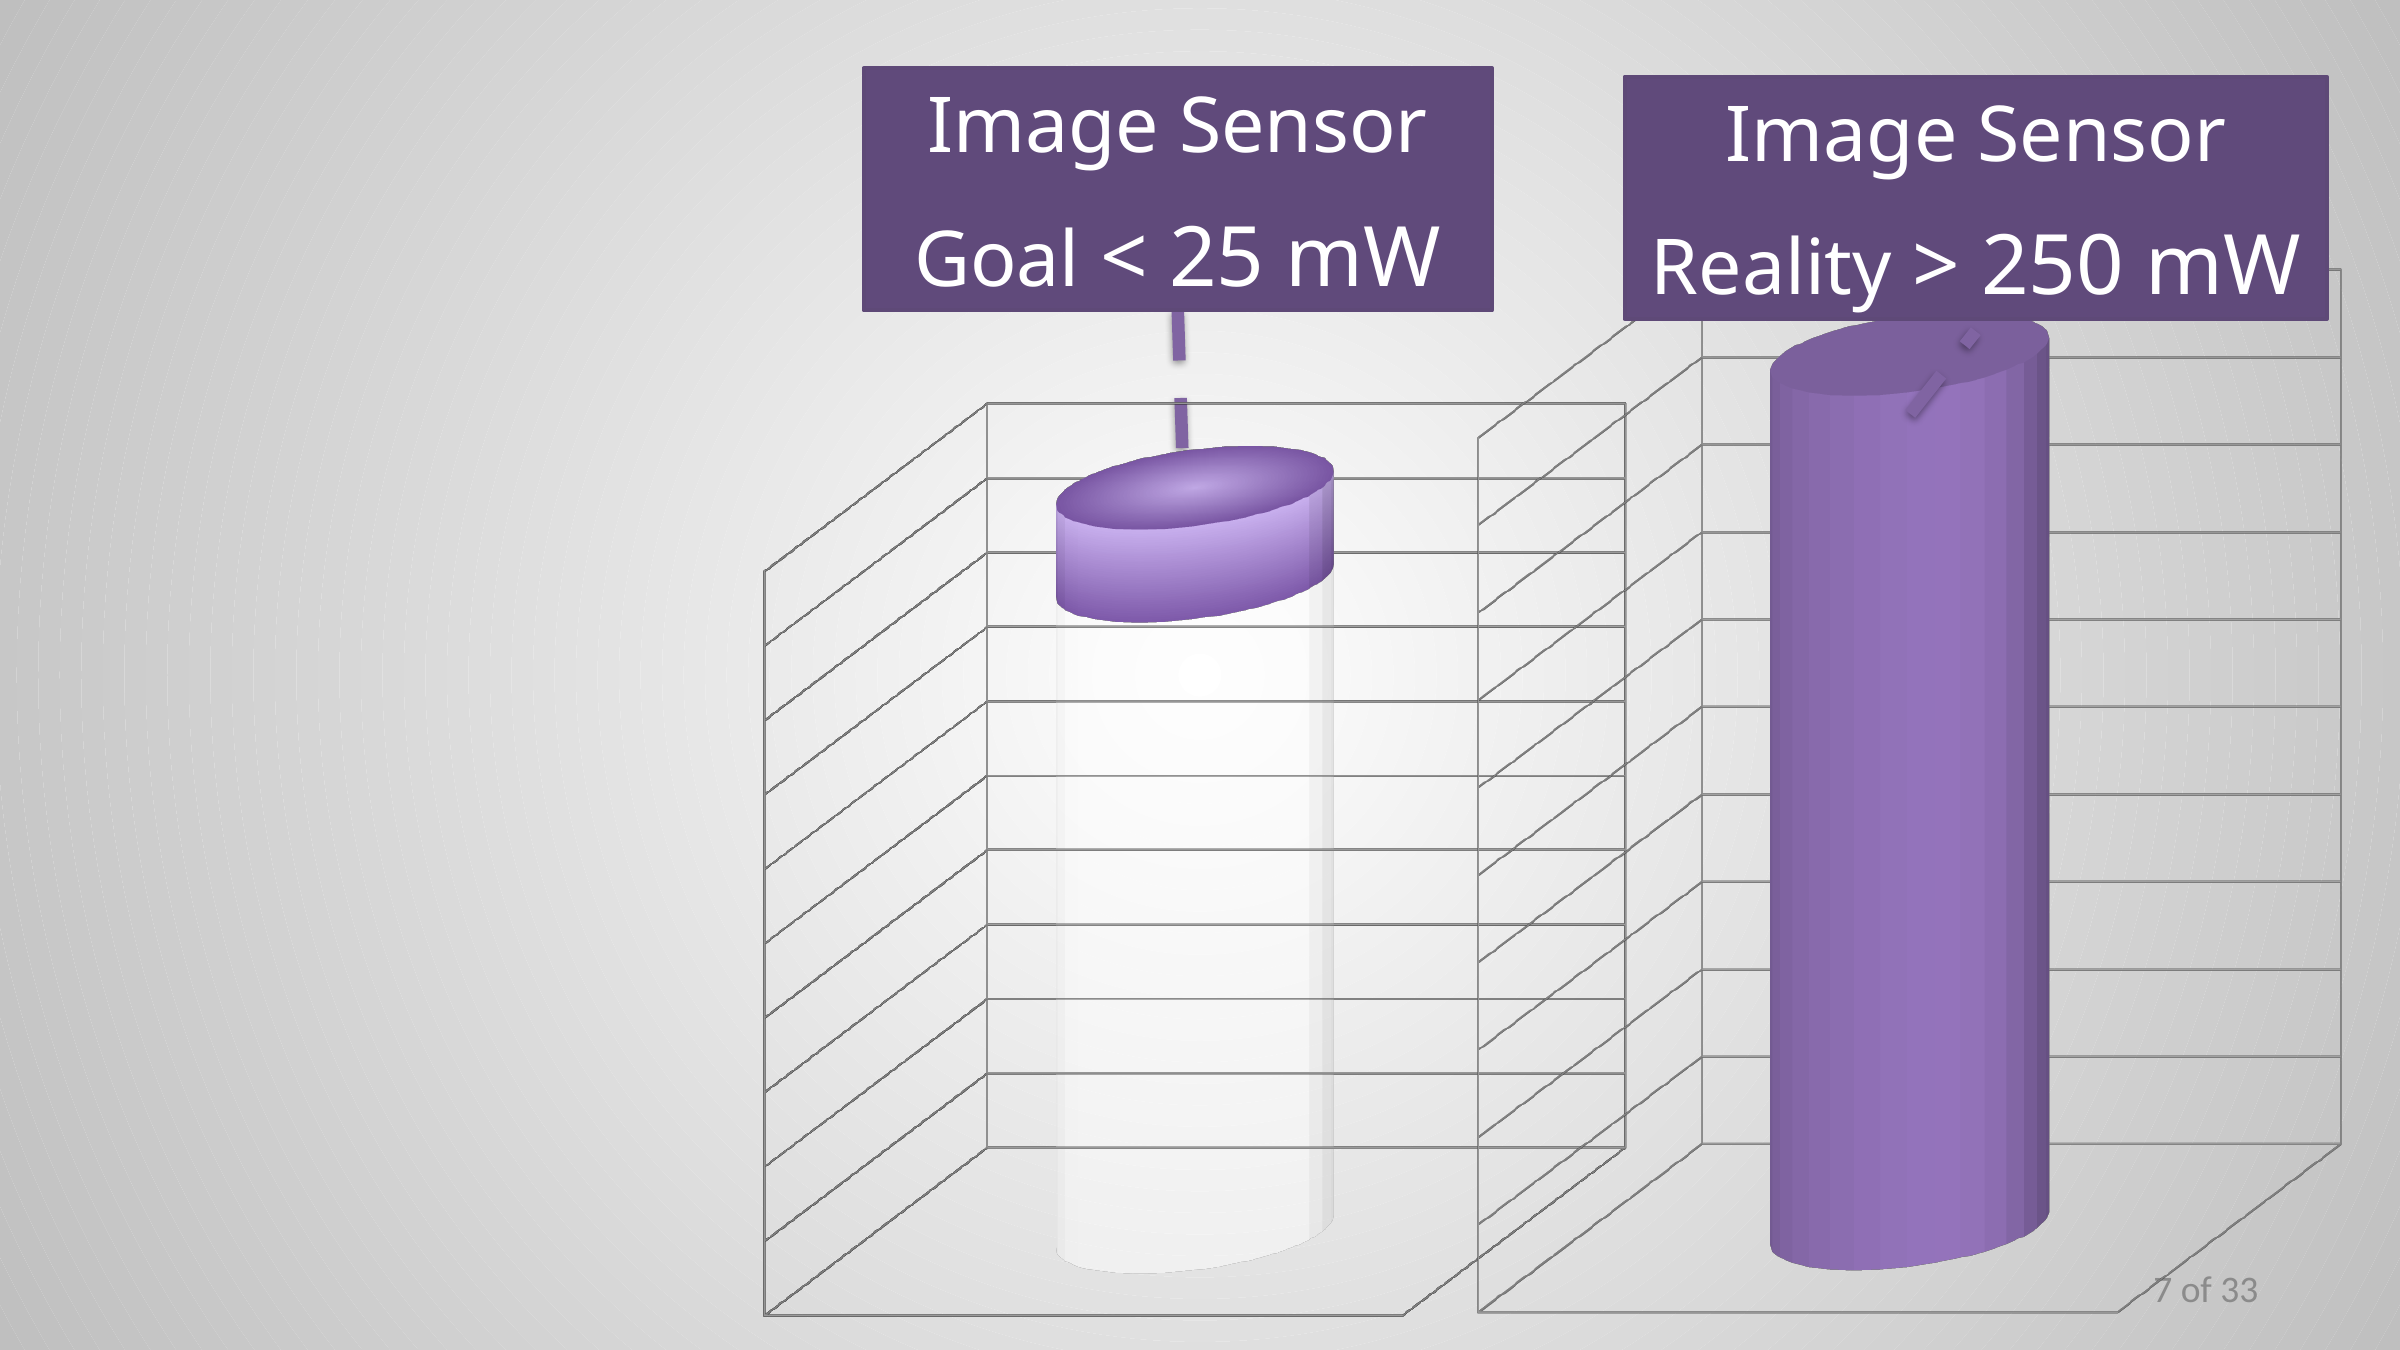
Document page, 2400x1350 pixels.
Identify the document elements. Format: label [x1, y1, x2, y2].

text_box [863, 67, 1493, 380]
text_box [1459, 76, 2360, 1336]
chart [744, 383, 1459, 1336]
